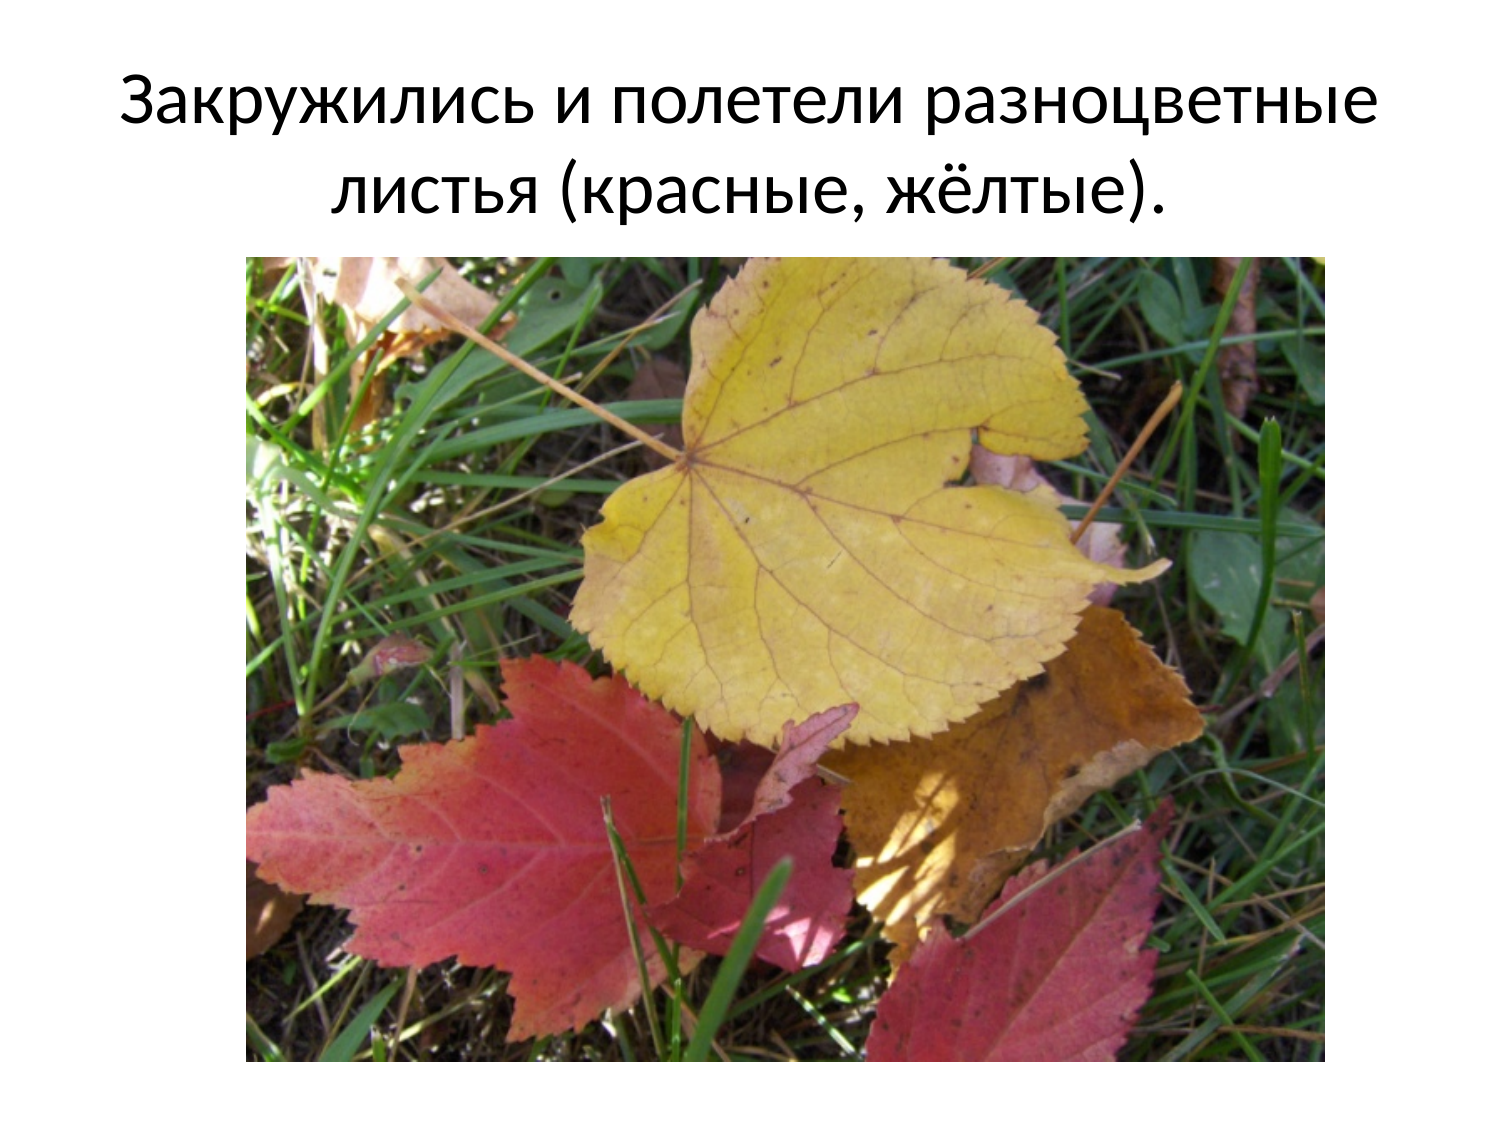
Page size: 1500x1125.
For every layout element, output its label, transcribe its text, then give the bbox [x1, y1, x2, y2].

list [245, 257, 1325, 1063]
title Закружились и полетели разноцветные листья (красные, жёлтые). [75, 45, 1425, 233]
